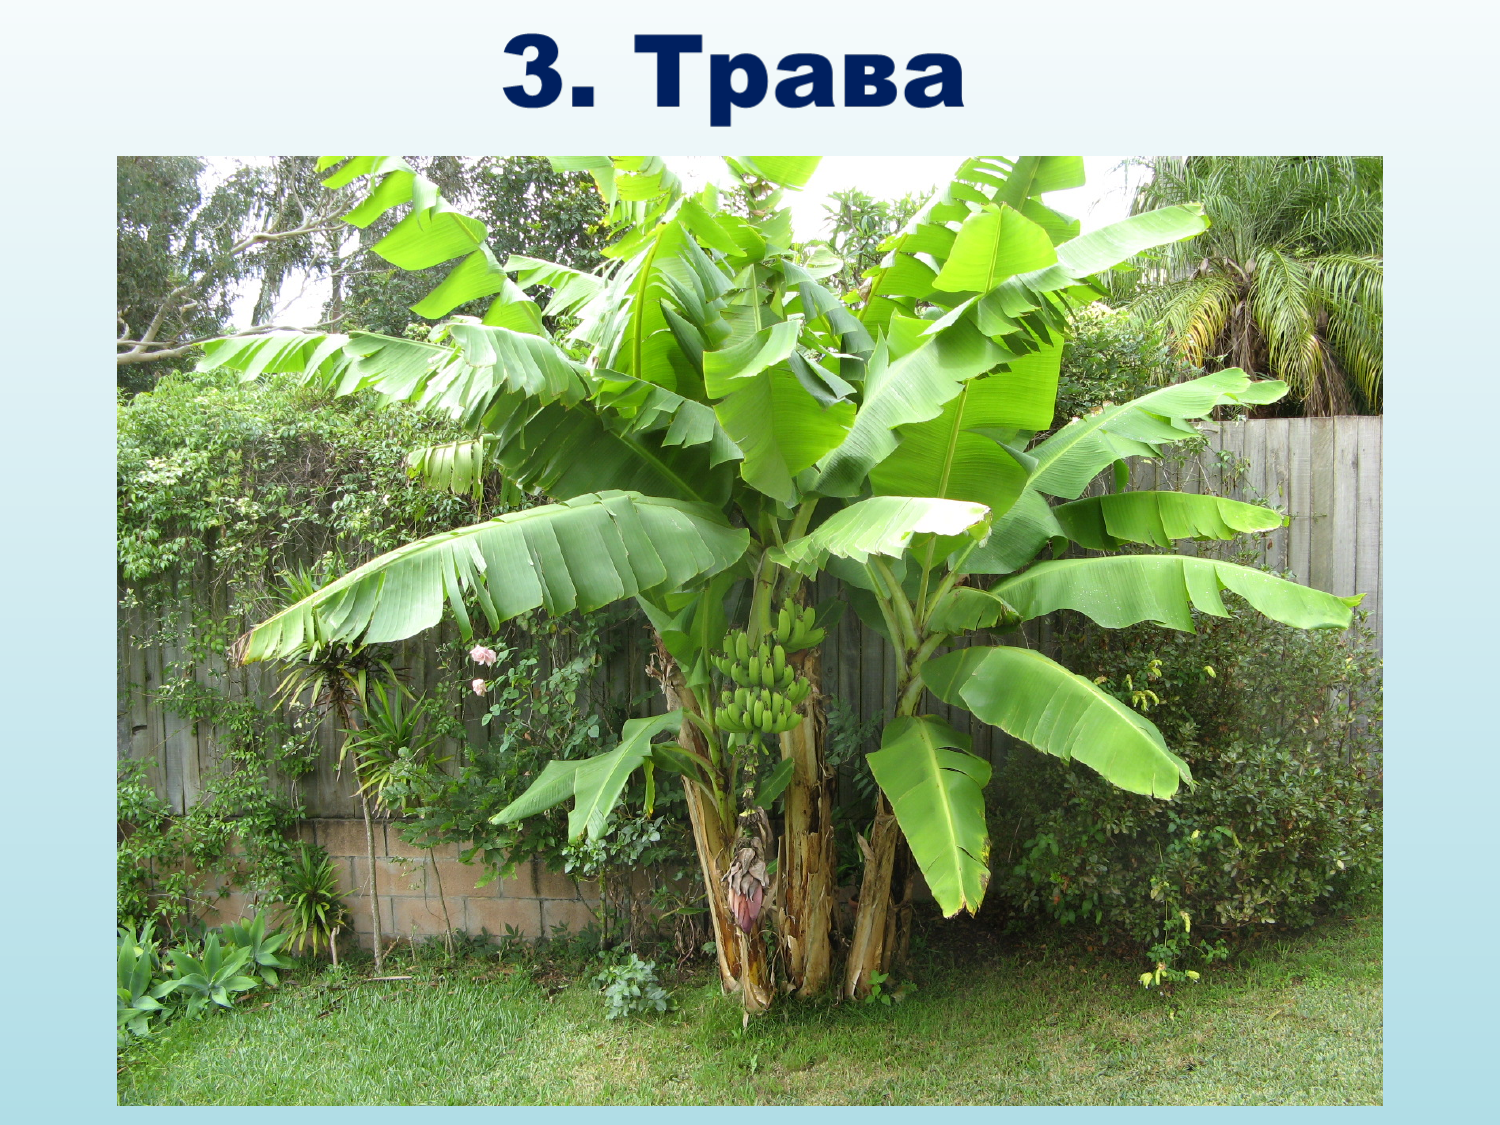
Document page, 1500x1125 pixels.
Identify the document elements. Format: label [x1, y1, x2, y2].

picture [116, 0, 1383, 1106]
